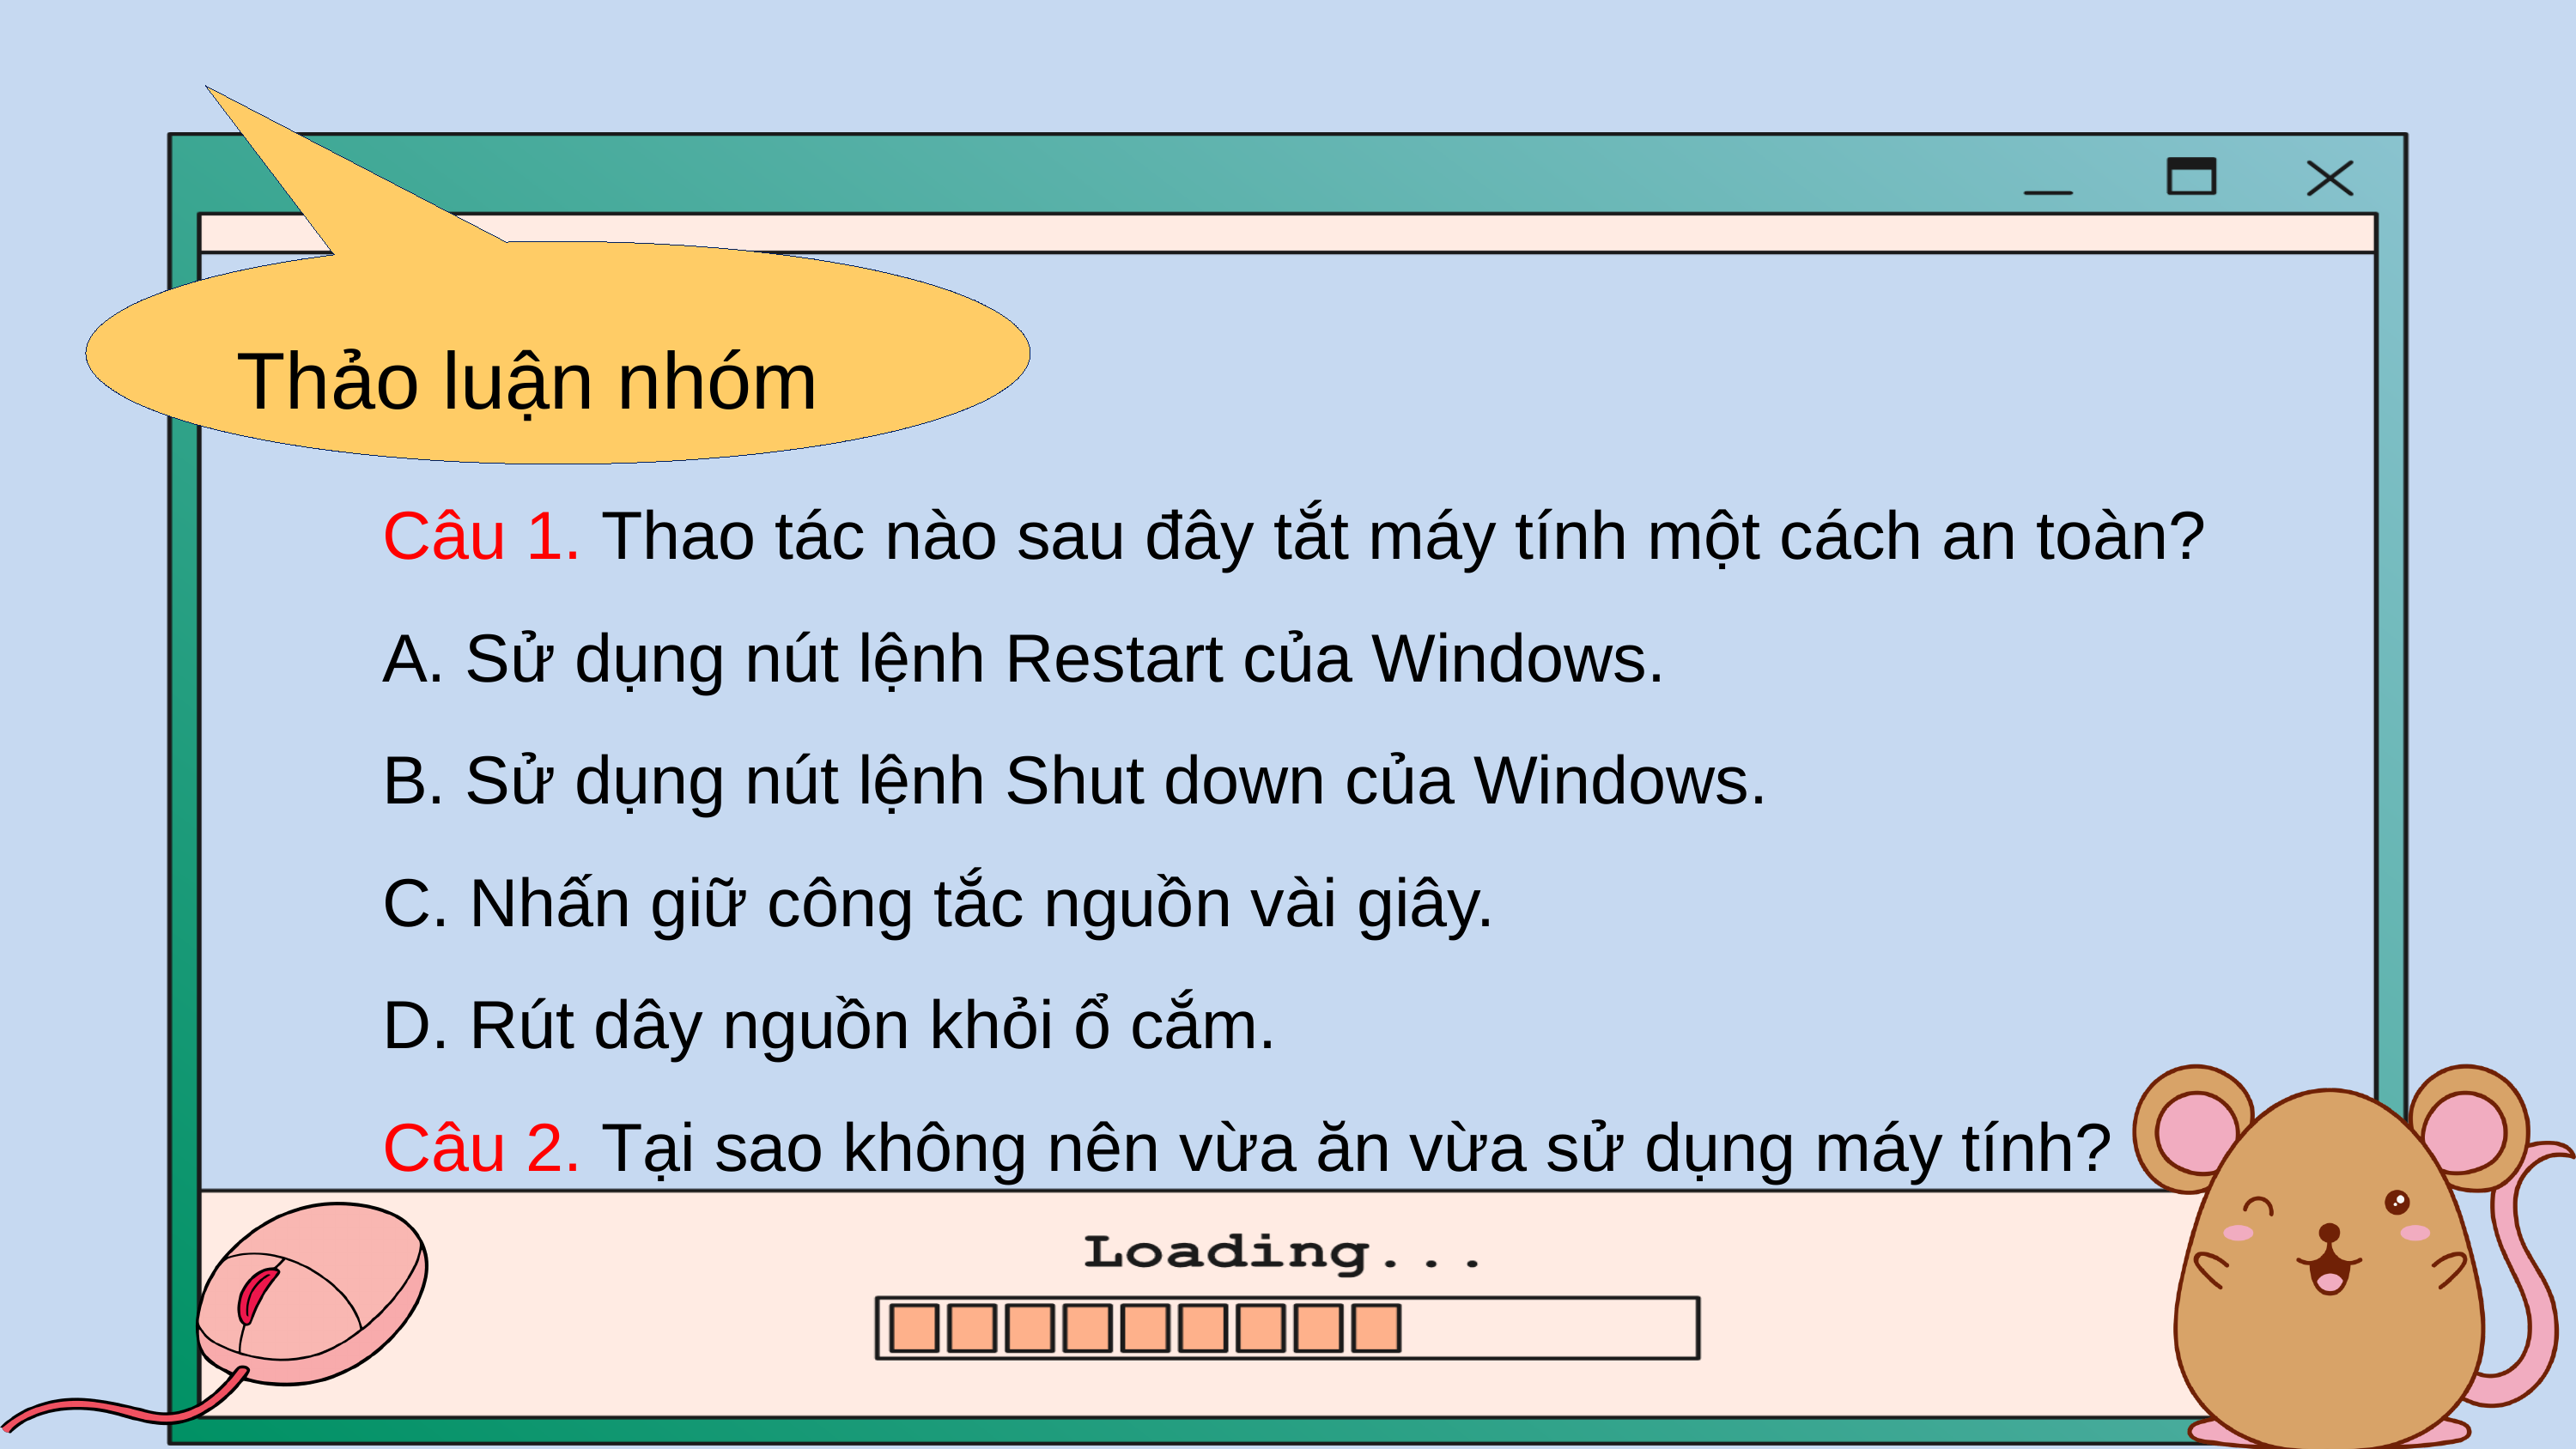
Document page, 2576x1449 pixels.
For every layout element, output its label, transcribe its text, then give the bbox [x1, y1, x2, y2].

picture [0, 132, 2576, 1449]
text_box Thảo luận nhóm [85, 292, 161, 414]
text_box Thảo luận nhóm [205, 85, 291, 130]
